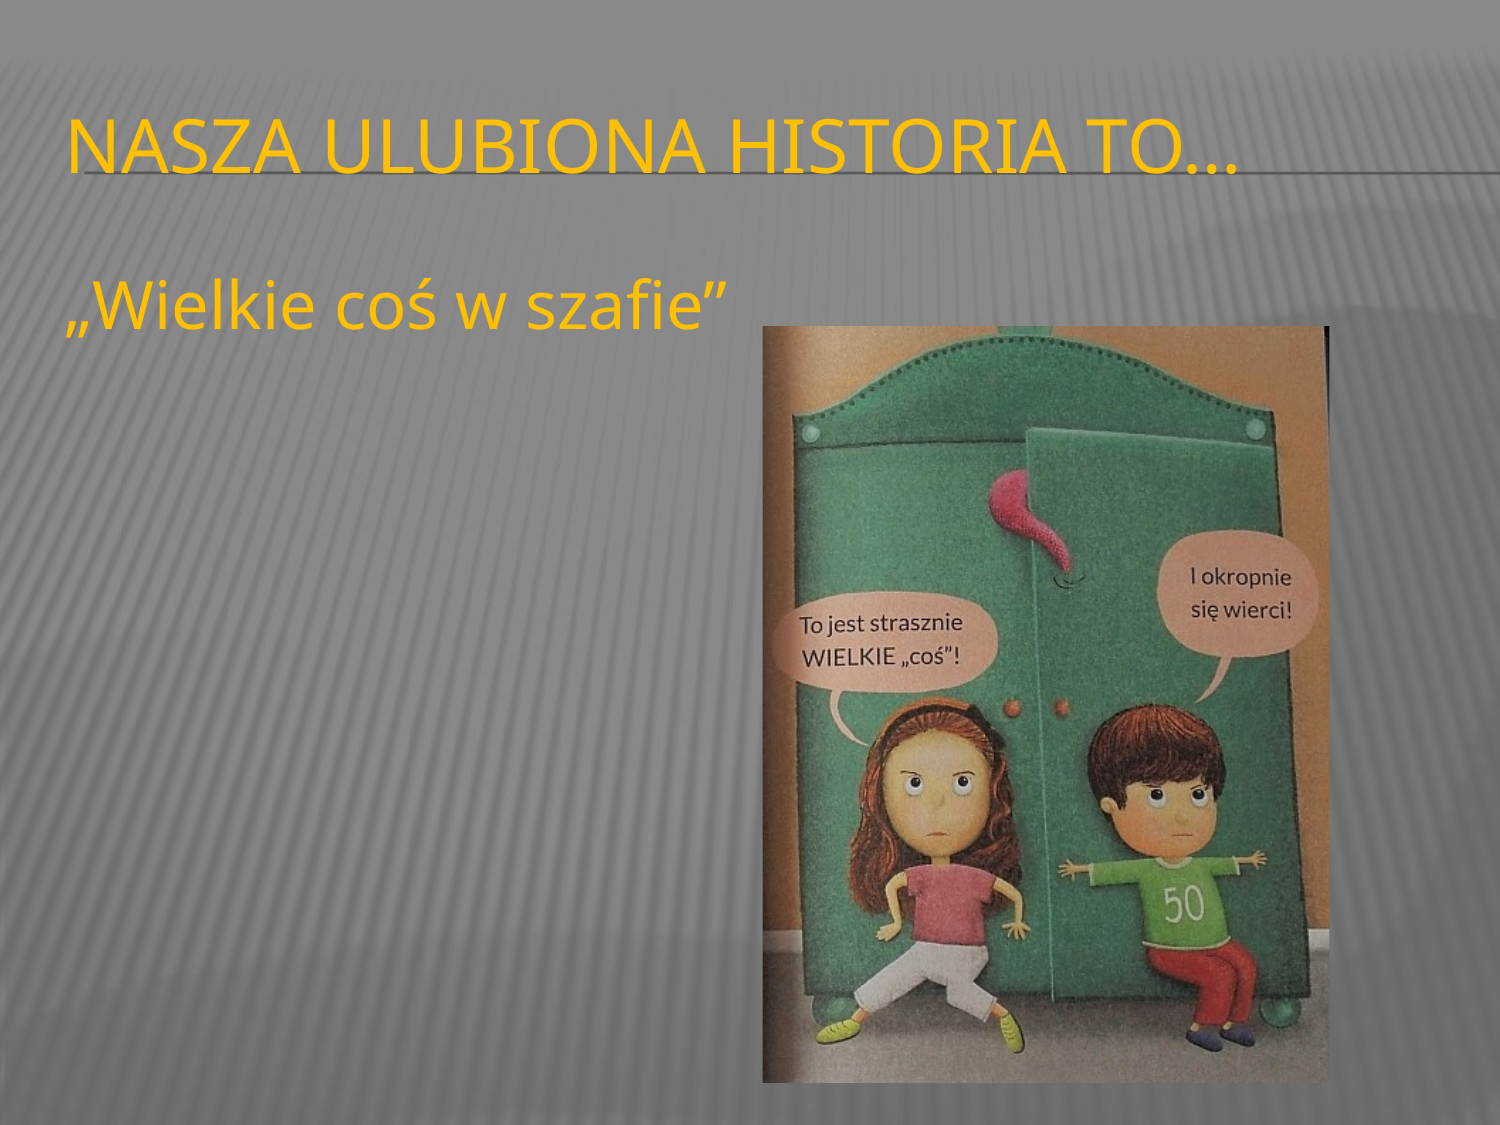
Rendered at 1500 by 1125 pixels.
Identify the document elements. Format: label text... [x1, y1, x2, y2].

title Nasza ulubiona historia to… [50, 75, 1475, 213]
list „Wielkie coś w szafie” [50, 255, 1475, 998]
picture [762, 325, 1330, 1083]
